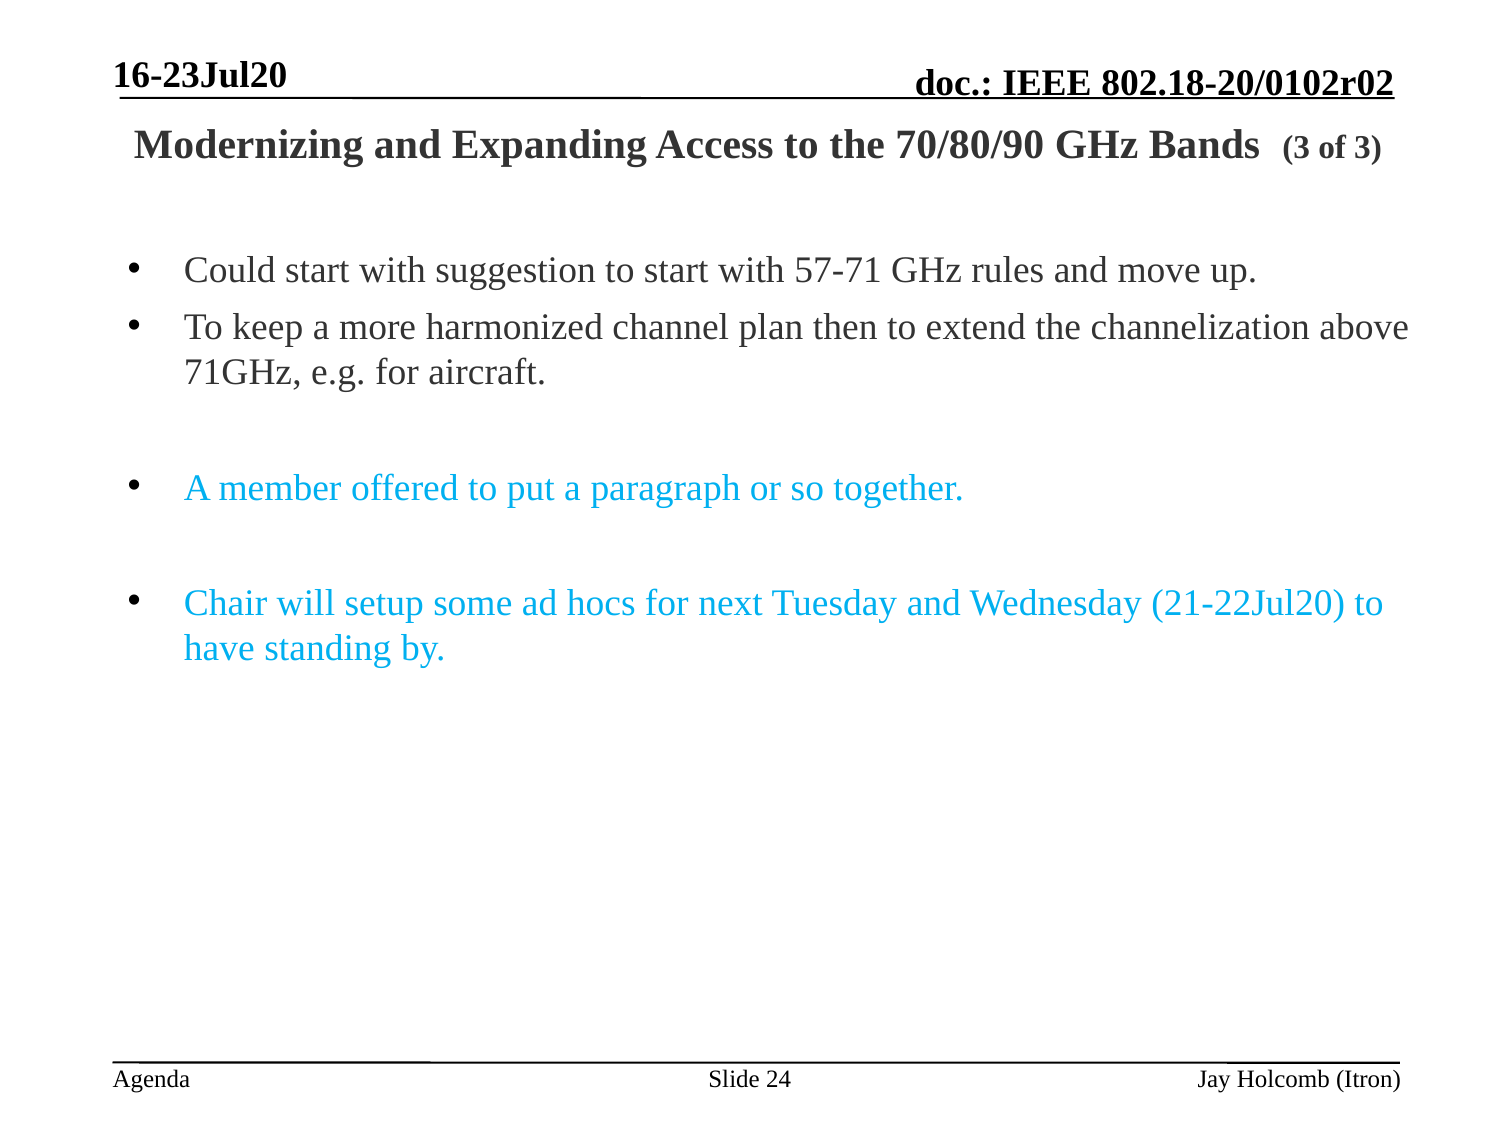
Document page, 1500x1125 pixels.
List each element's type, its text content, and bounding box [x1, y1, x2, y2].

slide_number Slide 24 [699, 1061, 800, 1123]
list Could start with suggestion to start with 57-71 GHz rules and move up. To keep a more harmonized channel plan then to extend the channelization above 71GHz, e.g. for aircraft. A member offered to put a paragraph or so together. Chair will setup some ad hocs for next Tuesday and Wednesday (21-22Jul20) to have standing by. [112, 179, 1451, 1085]
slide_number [112, 49, 488, 95]
footer Jay Holcomb (Itron) [878, 1061, 1402, 1093]
title Modernizing and Expanding Access to the 70/80/90 GHz Bands (3 of 3) [114, 103, 1402, 180]
